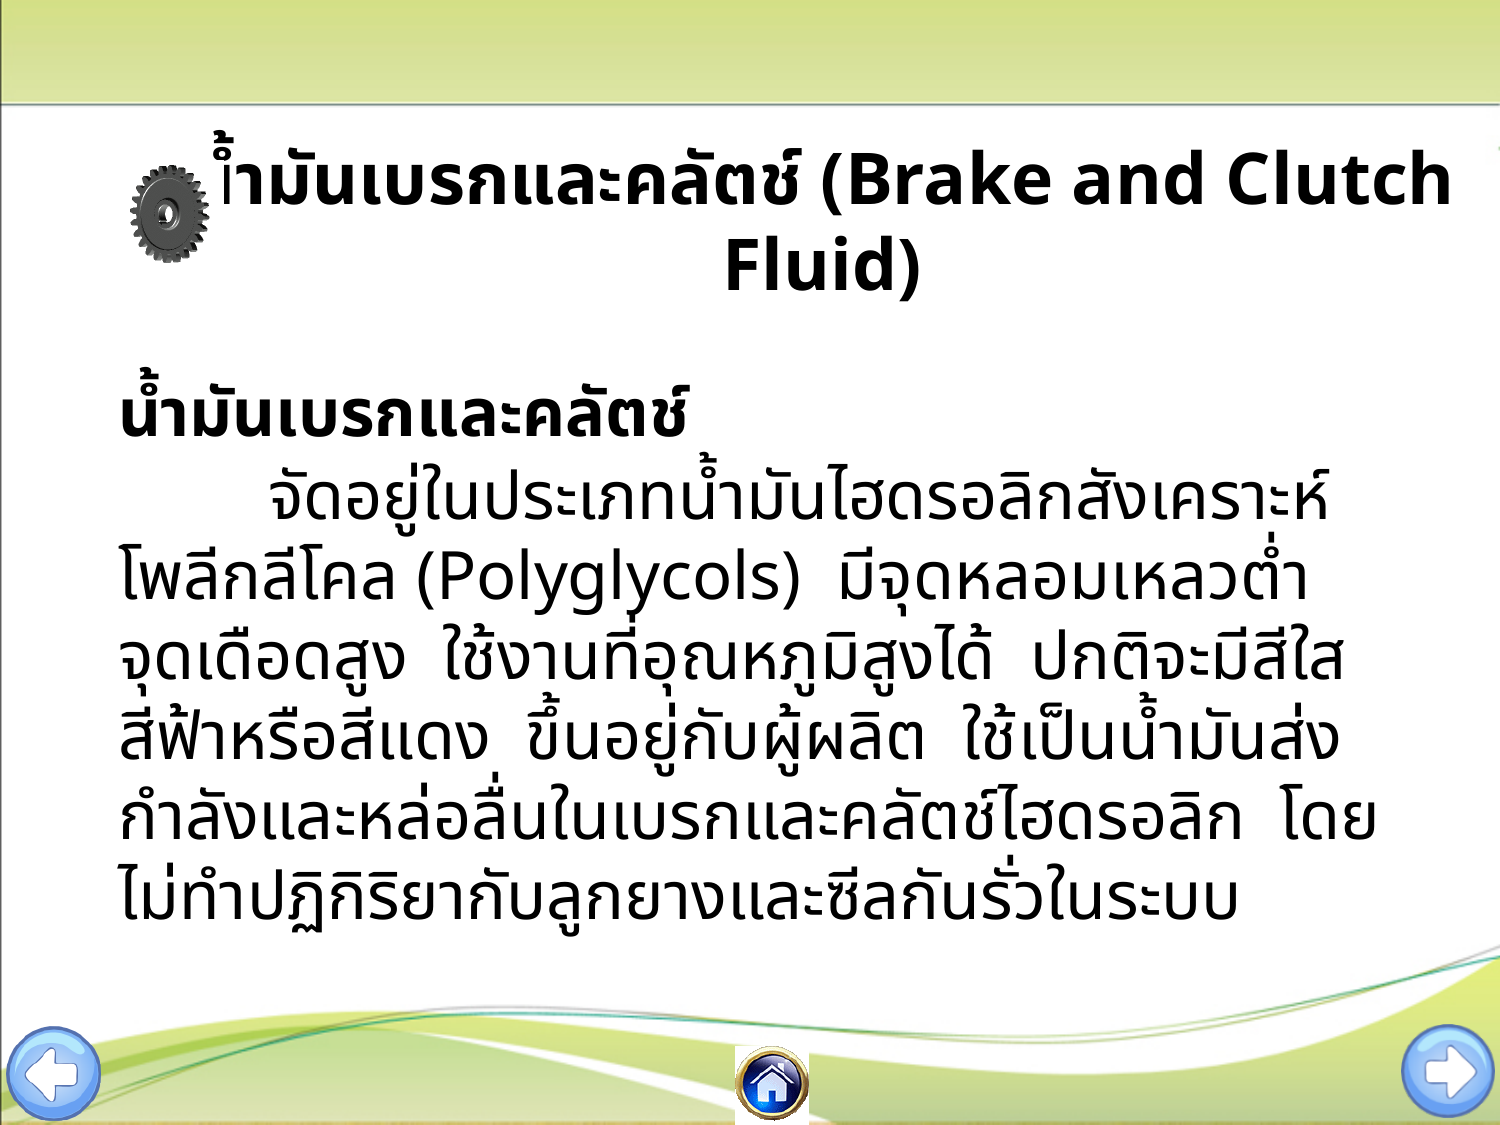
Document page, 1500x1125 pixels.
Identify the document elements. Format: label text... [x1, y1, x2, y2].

title น้ำมันเบรกและคลัตช์ (Brake and Clutch Fluid) [147, 125, 1498, 313]
text_box จัดอยู่ในประเภทน้ำมันไฮดรอลิกสังเคราะห์โพลีกลีโคล (Polyglycols) มีจุดหลอมเหลวต่ำ จุดเดือดสูง ใช้งานที่อุณหภูมิสูงได้ ปกติจะมีสีใส สีฟ้าหรือสีแดง ขึ้นอยู่กับผู้ผลิต ใช้เป็นน้ำมันส่งกำลังและหล่อลื่นในเบรกและคลัตช์ไฮดรอลิก โดยไม่ทำปฏิกิริยากับลูกยางและซีลกันรั่วในระบบ [46, 445, 1397, 868]
text_box น้ำมันเบรกและคลัตช์ [103, 316, 1453, 504]
picture [0, 0, 1500, 1125]
